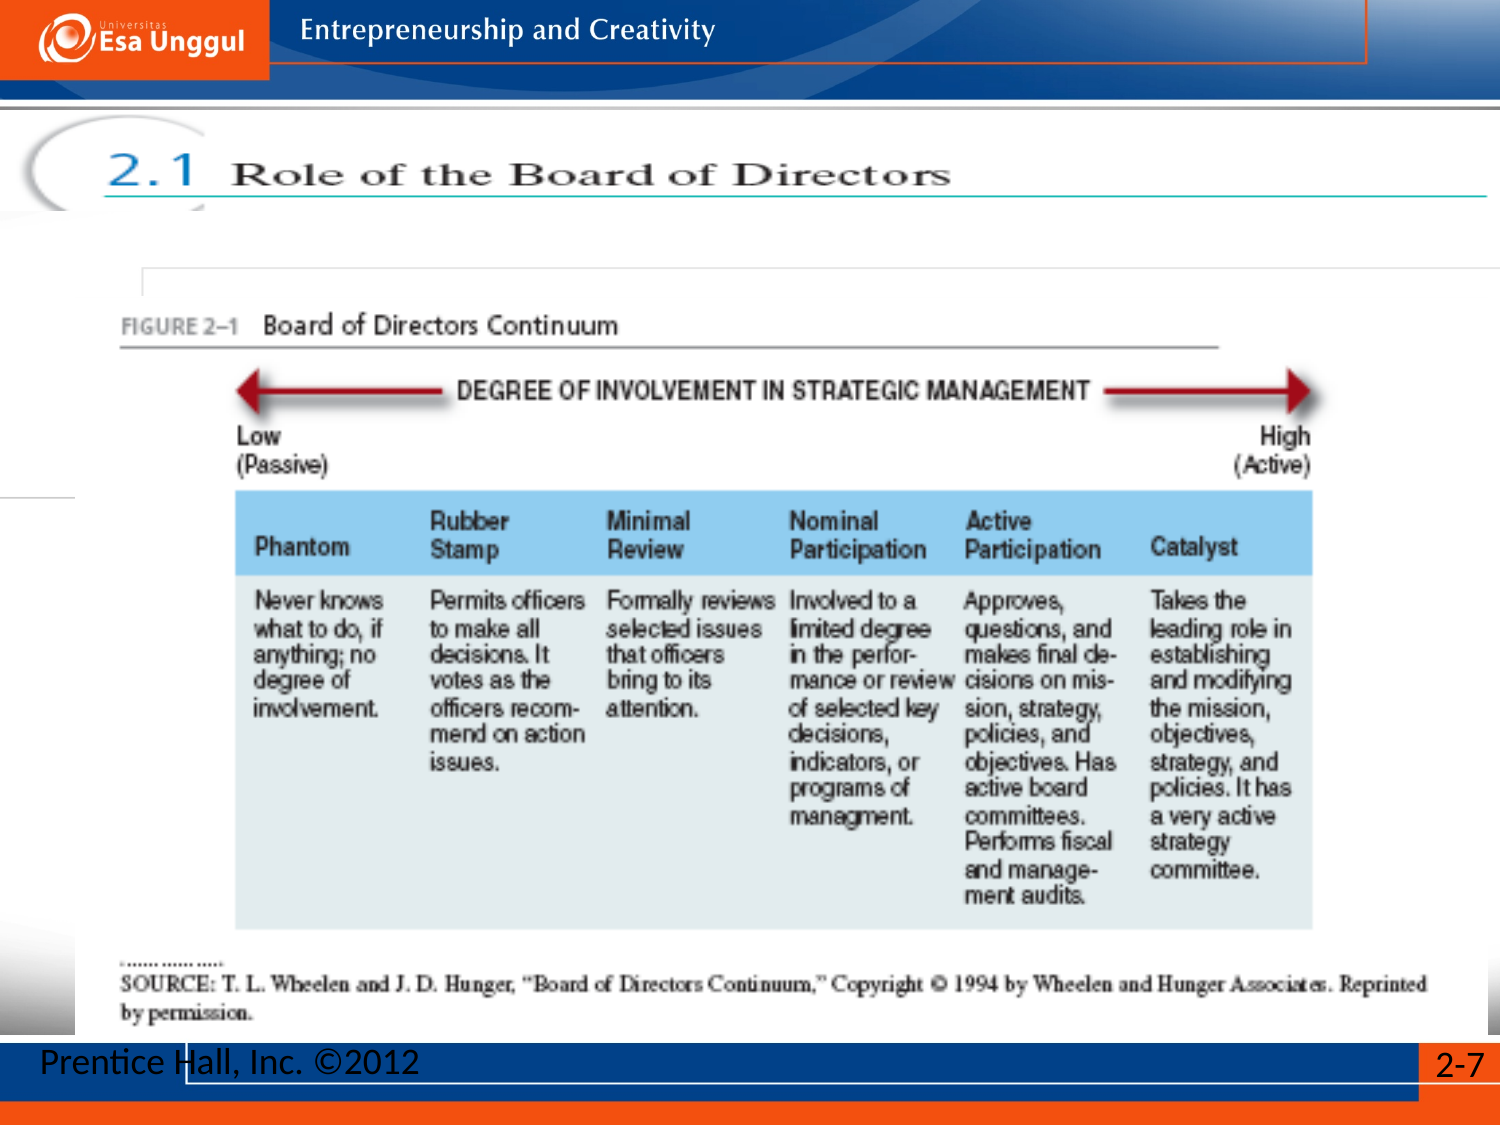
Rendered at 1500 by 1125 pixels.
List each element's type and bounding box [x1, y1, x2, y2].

picture [0, 0, 1500, 1125]
list [74, 296, 1488, 1038]
